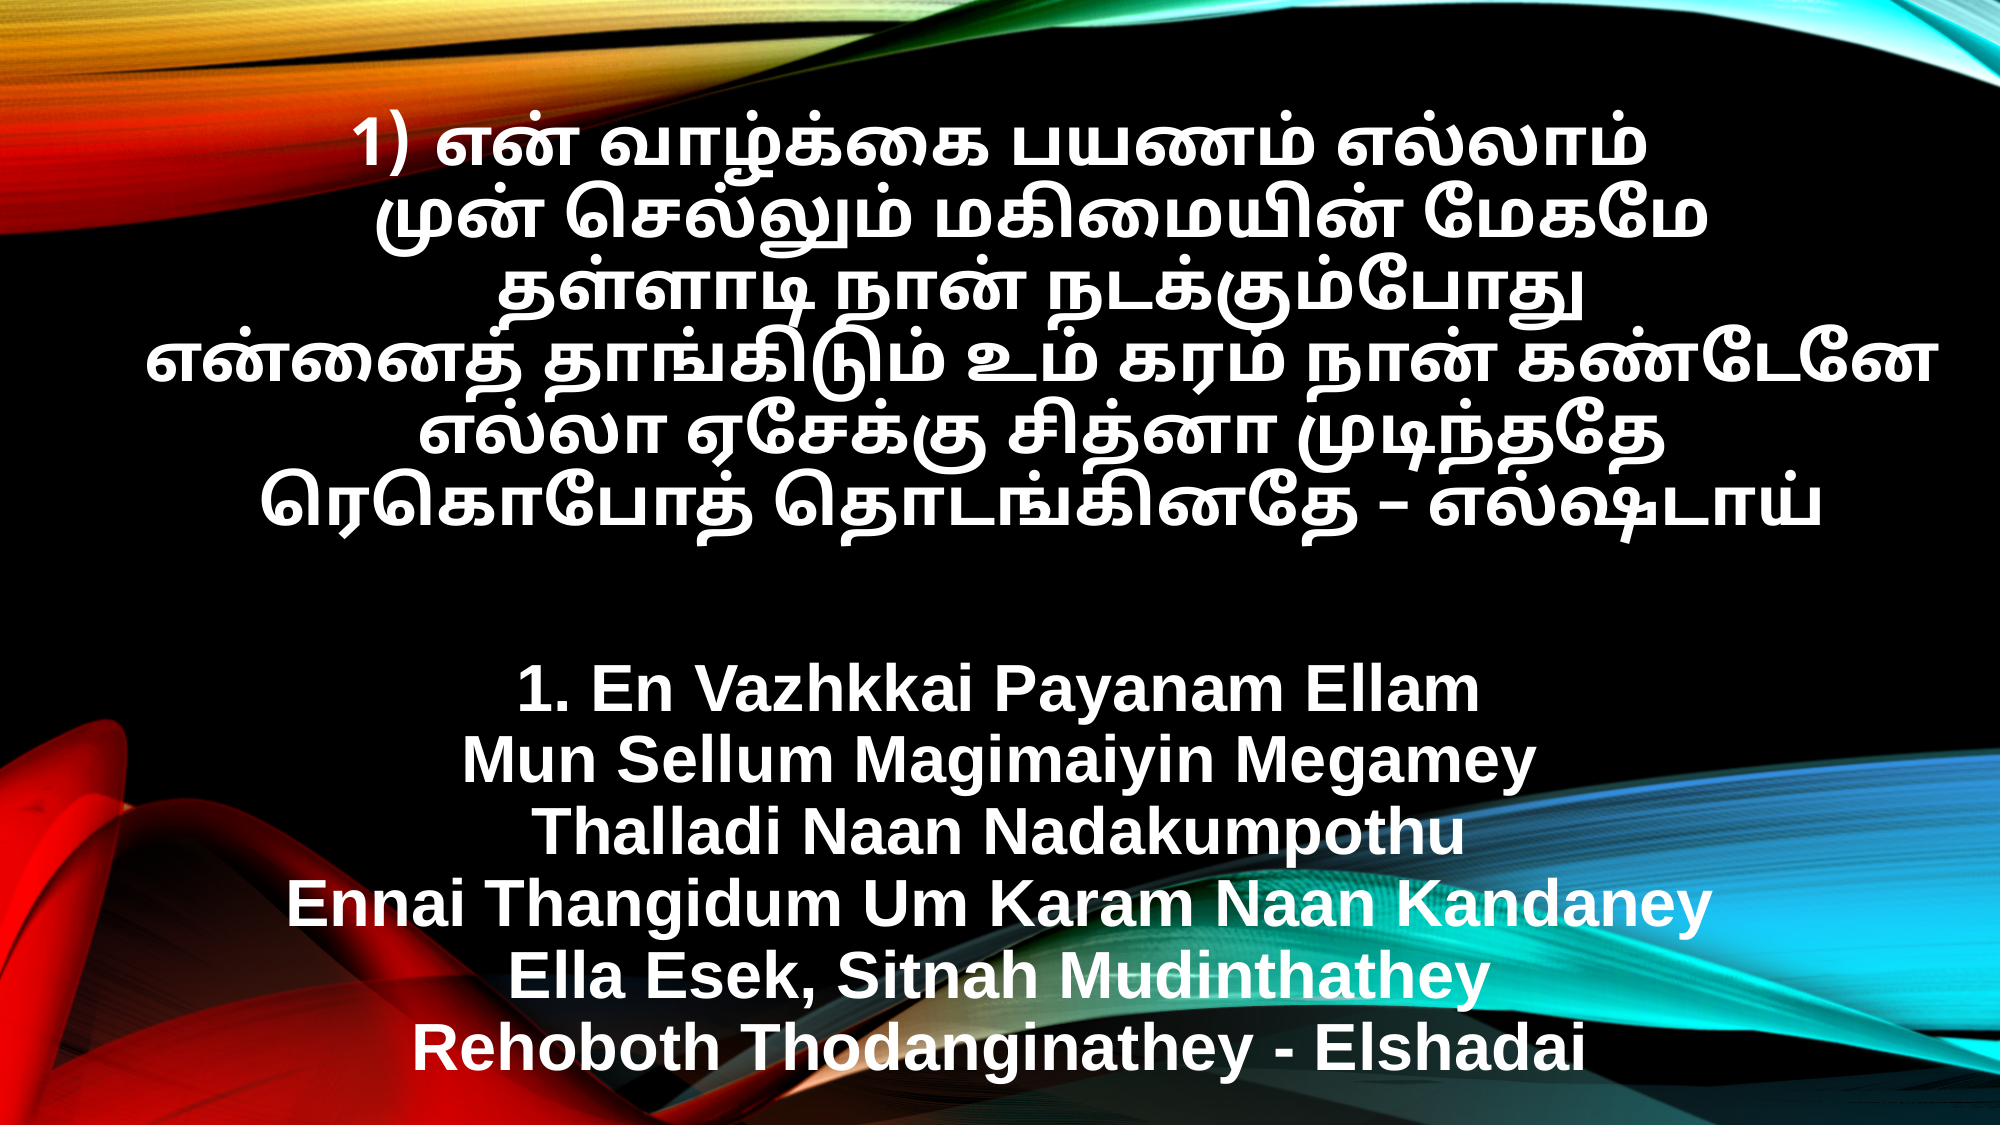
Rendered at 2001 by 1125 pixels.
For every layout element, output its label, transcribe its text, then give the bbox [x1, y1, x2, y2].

subtitle என் வாழ்க்கை பயணம் எல்லாம் முன் செல்லும் மகிமையின் மேகமே தள்ளாடி நான் நடக்கும்போது என்னைத் தாங்கிடும் உம் கரம் நான் கண்டேனே எல்லா ஏசேக்கு சித்னா முடிந்ததே ரெகொபோத் தொடங்கினதே – எல்ஷடாய் 1. En Vazhkkai Payanam Ellam Mun Sellum Magimaiyin Megamey Thalladi Naan Nadakumpothu Ennai Thangidum Um Karam Naan Kandaney Ella Esek, Sitnah Mudinthathey Rehoboth Thodanginathey - Elshadai [0, 0, 2000, 1125]
